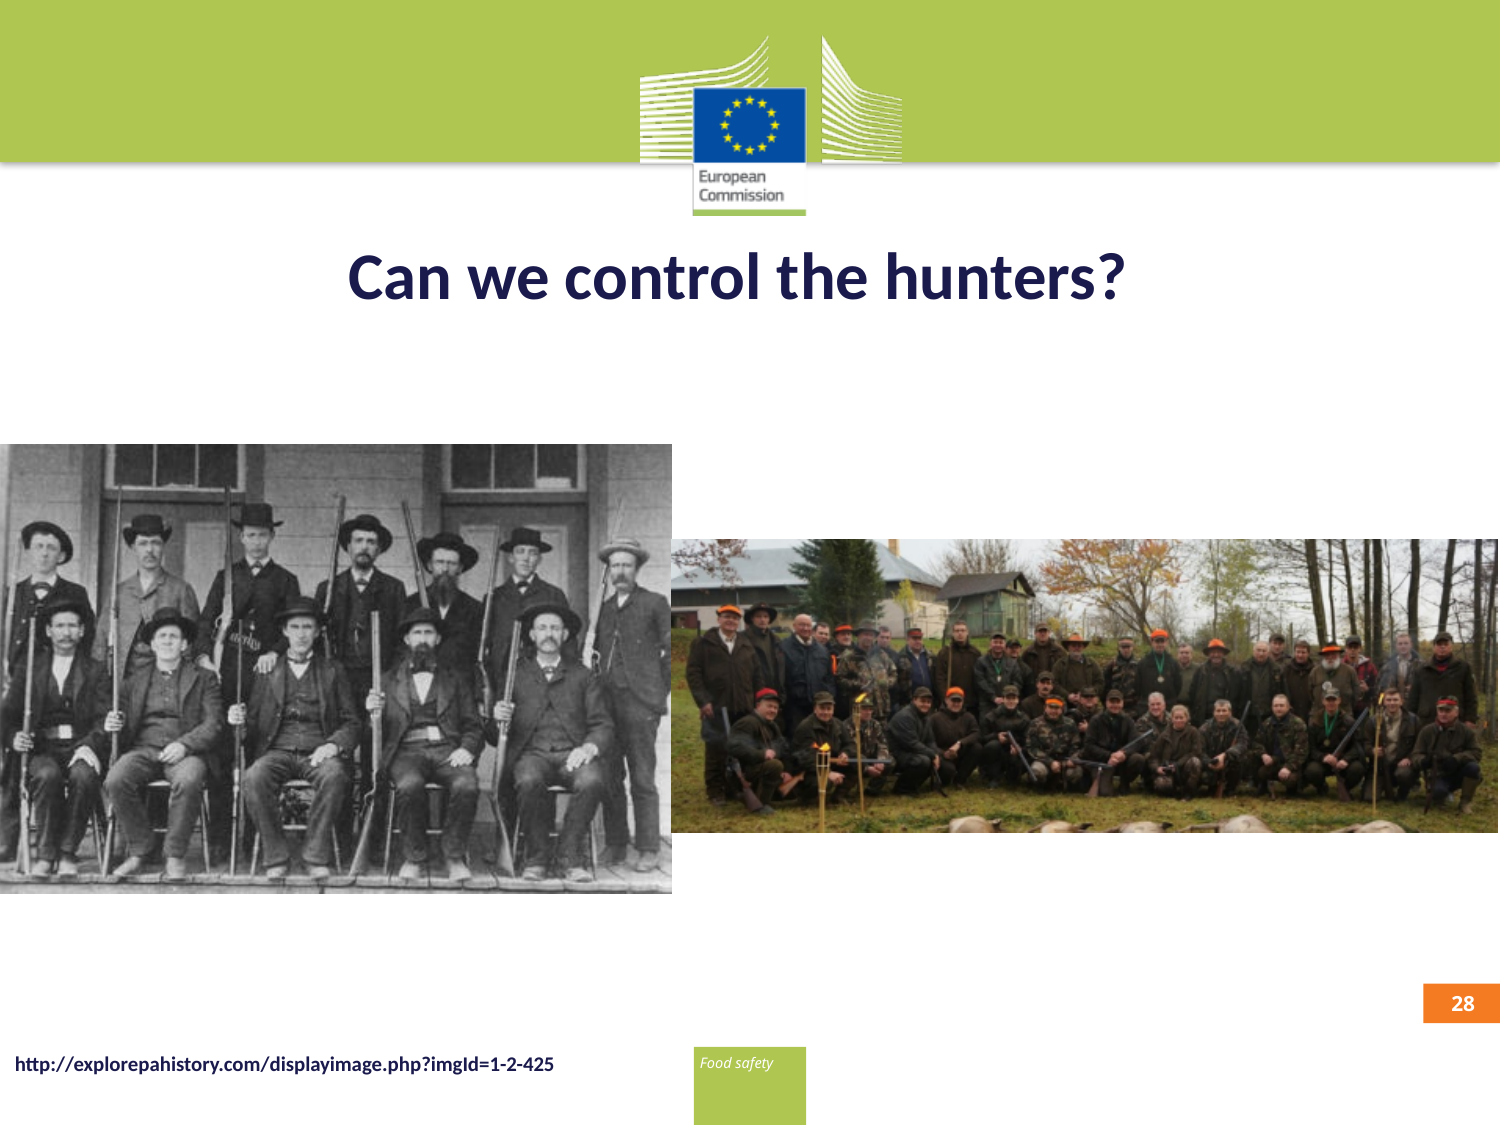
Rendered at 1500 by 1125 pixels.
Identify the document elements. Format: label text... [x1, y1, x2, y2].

slide_number 27 [1423, 983, 1500, 1024]
text_box http://explorepahistory.com/displayimage.php?imgId=1-2-425 [0, 1043, 662, 1084]
picture [0, 444, 1498, 894]
title Can we control the hunters? [62, 196, 1414, 351]
picture [640, 35, 902, 196]
